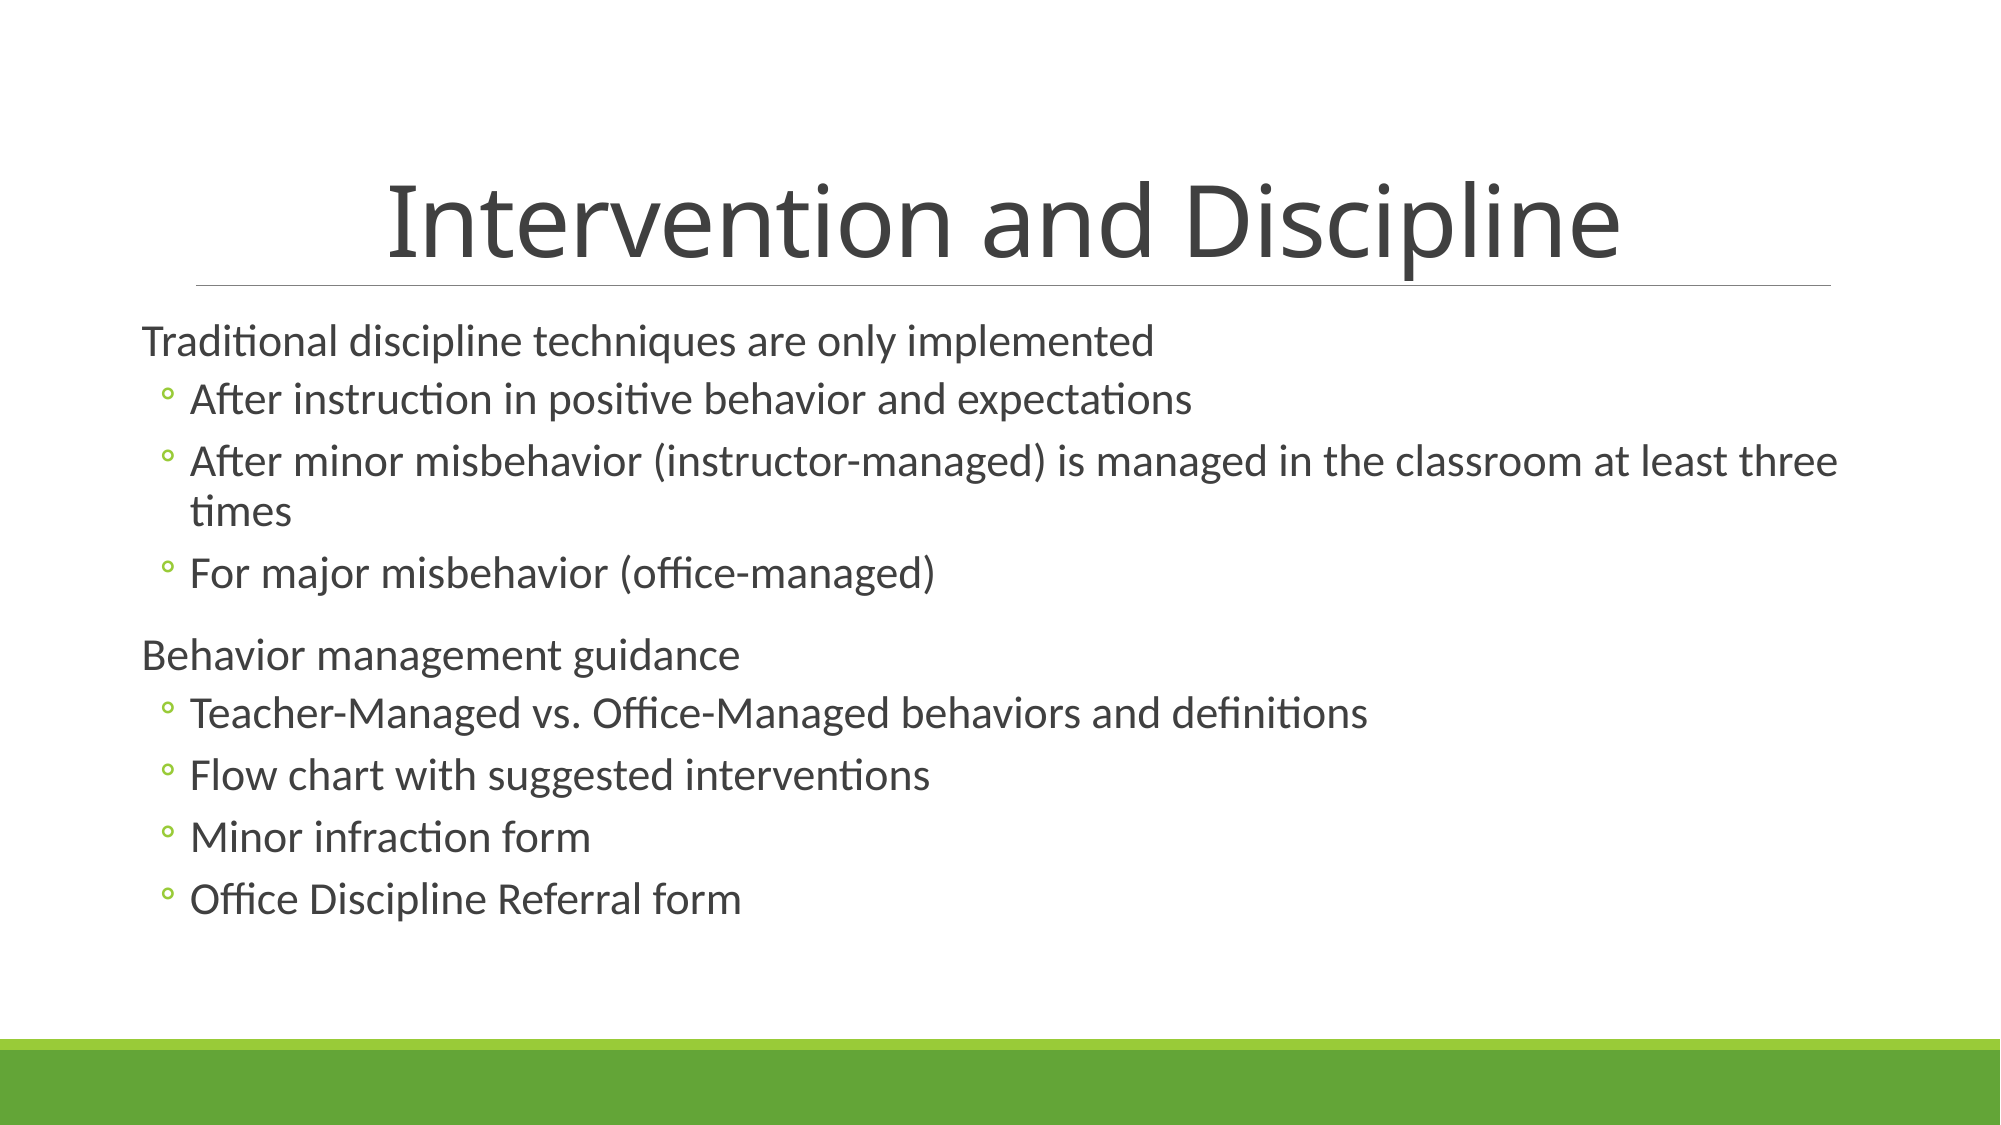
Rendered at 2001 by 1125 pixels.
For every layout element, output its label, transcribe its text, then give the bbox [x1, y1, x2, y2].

list Traditional discipline techniques are only implemented After instruction in positive behavior and expectations After minor misbehavior (instructor-managed) is managed in the classroom at least three times For major misbehavior (office-managed) Behavior management guidance Teacher-Managed vs. Office-Managed behaviors and definitions Flow chart with suggested interventions Minor infraction form Office Discipline Referral form [126, 309, 1919, 1067]
title Intervention and Discipline [180, 47, 1830, 285]
